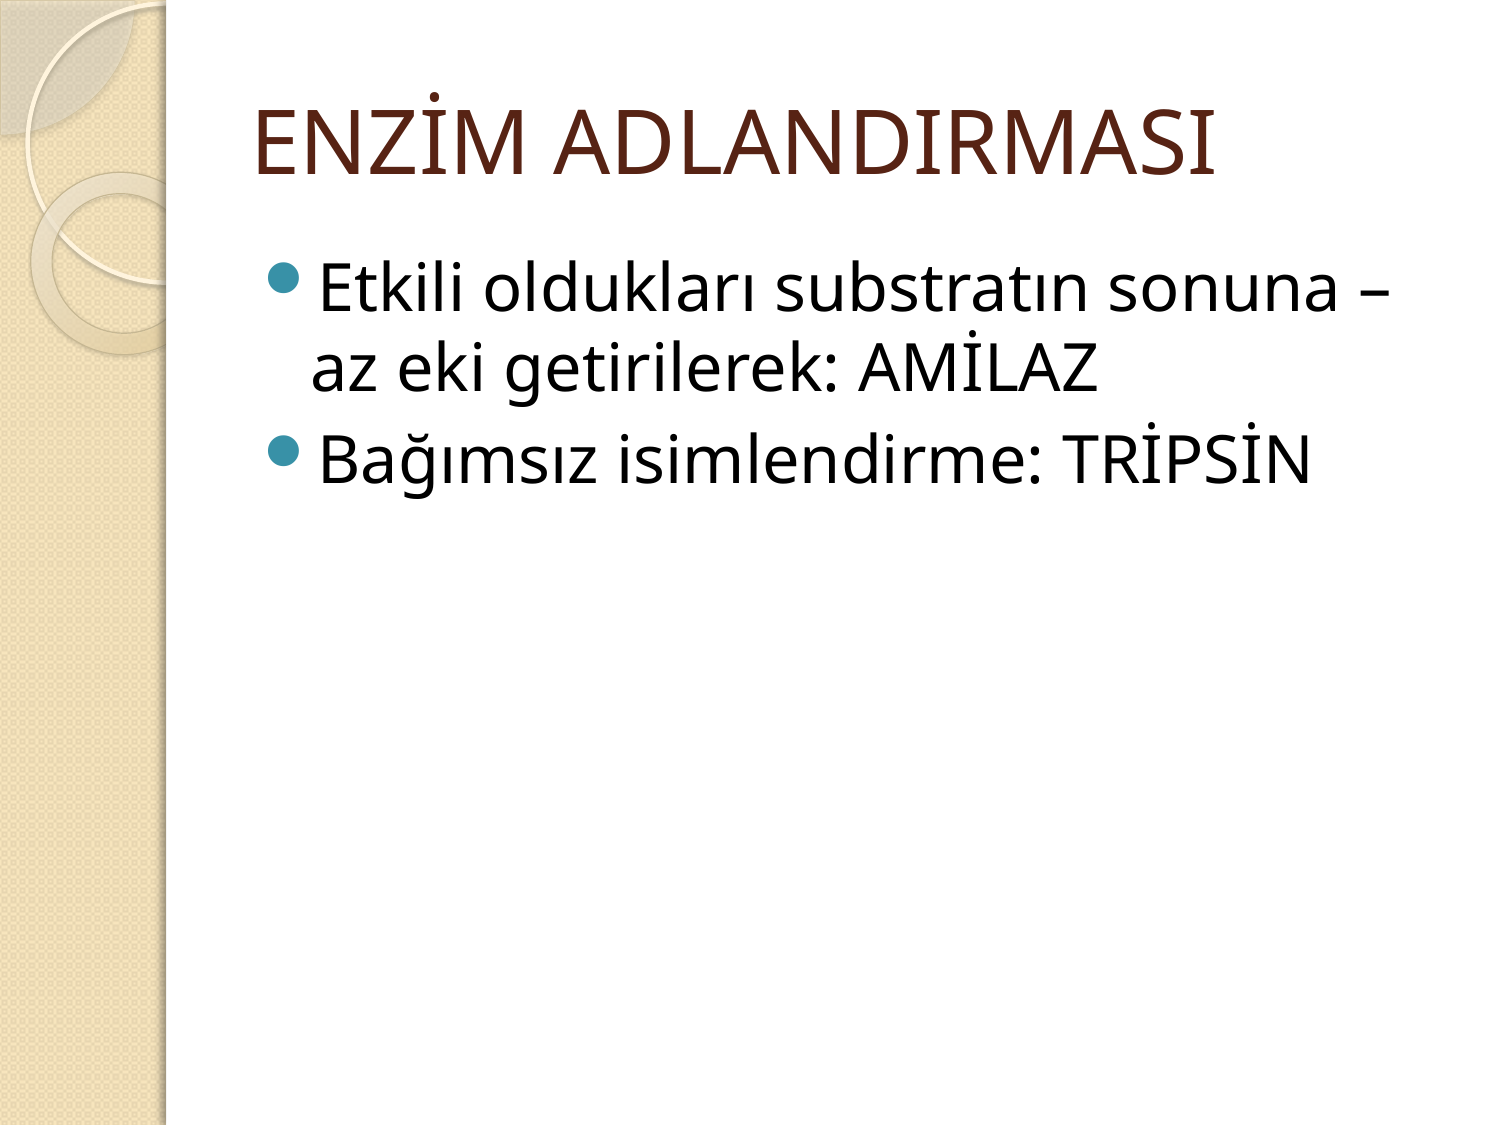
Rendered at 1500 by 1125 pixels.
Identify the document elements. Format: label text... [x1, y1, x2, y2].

title ENZİM ADLANDIRMASI [235, 45, 1466, 233]
list Etkili oldukları substratın sonuna –az eki getirilerek: AMİLAZ Bağımsız isimlendirme: TRİPSİN [235, 237, 1466, 1025]
